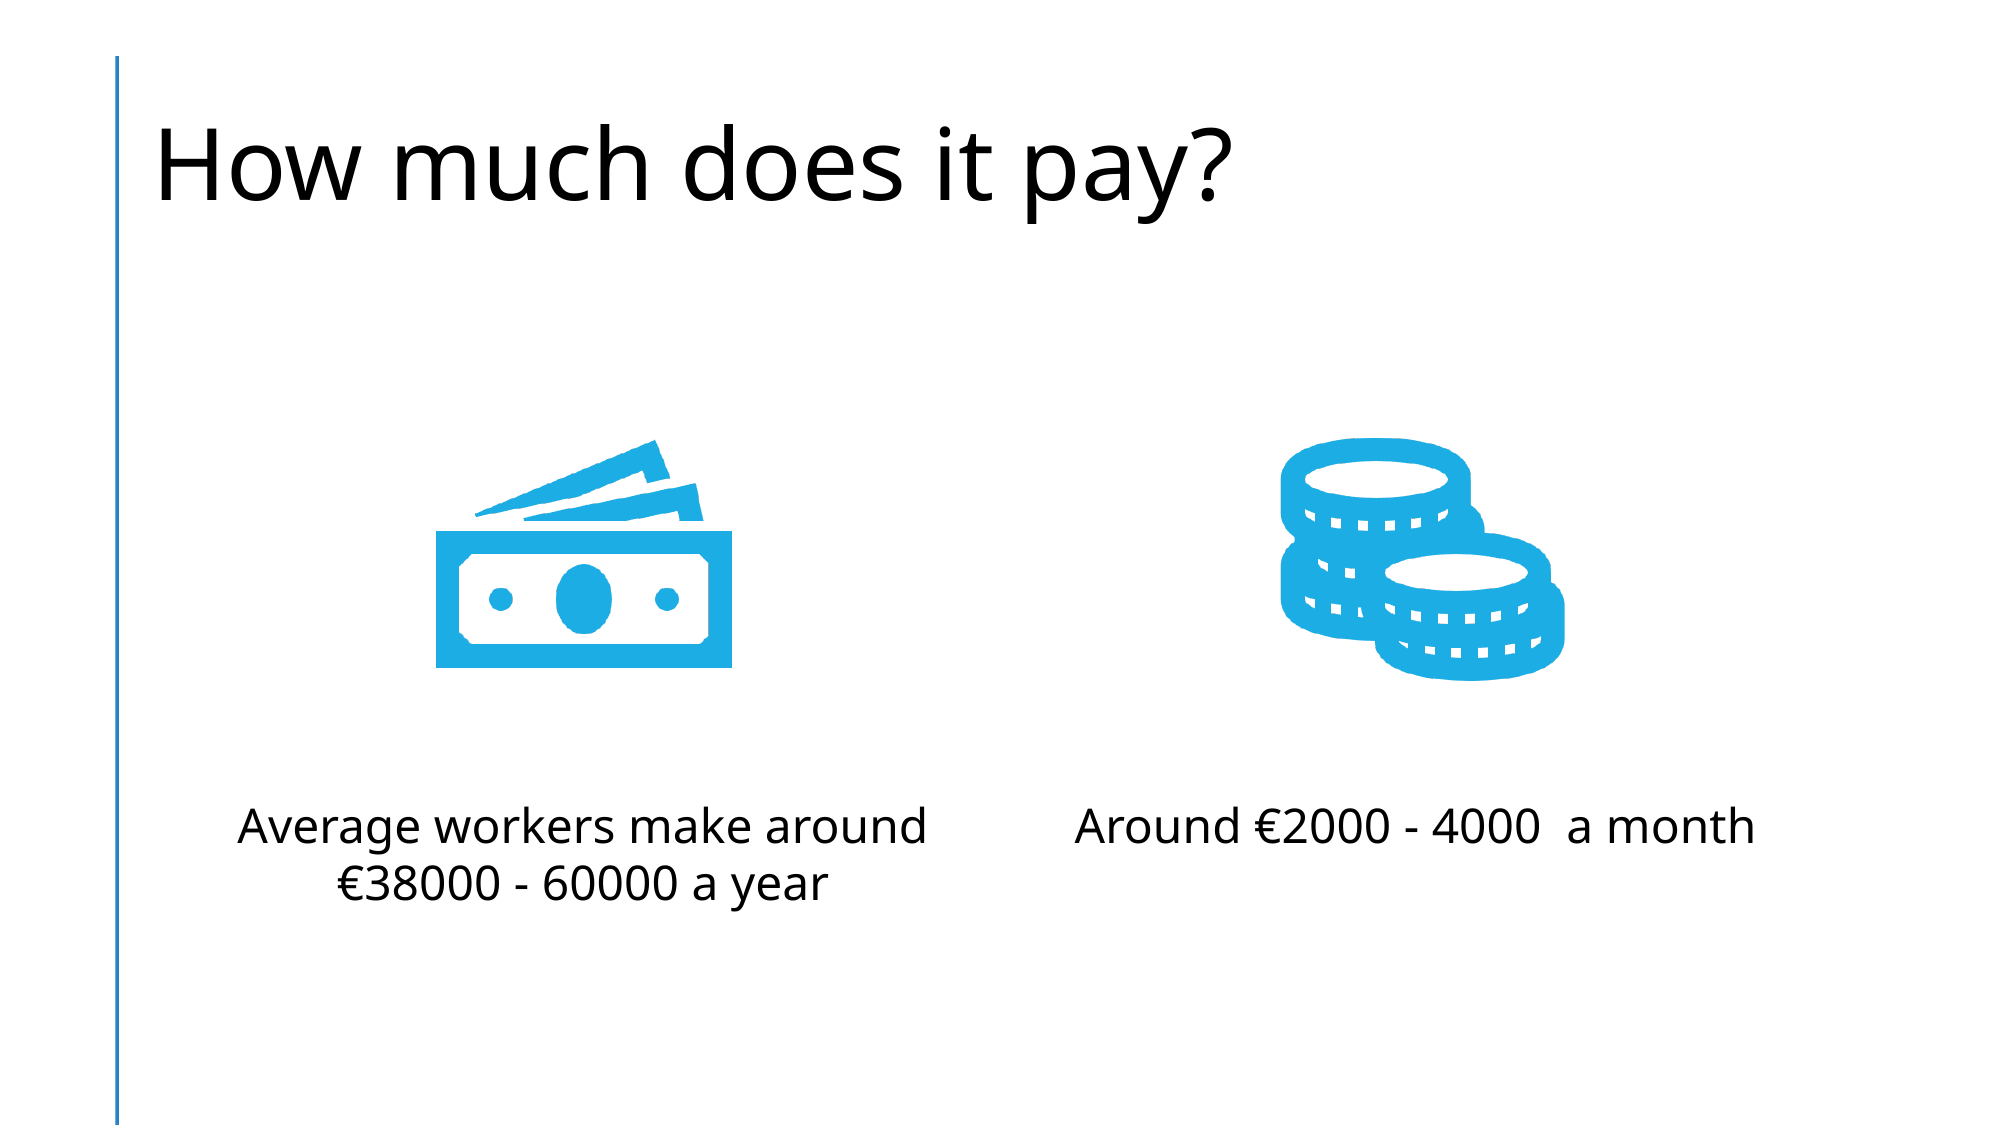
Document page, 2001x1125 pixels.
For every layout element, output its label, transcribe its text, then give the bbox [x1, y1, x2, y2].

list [137, 299, 1863, 1014]
title How much does it pay? [137, 59, 1863, 278]
